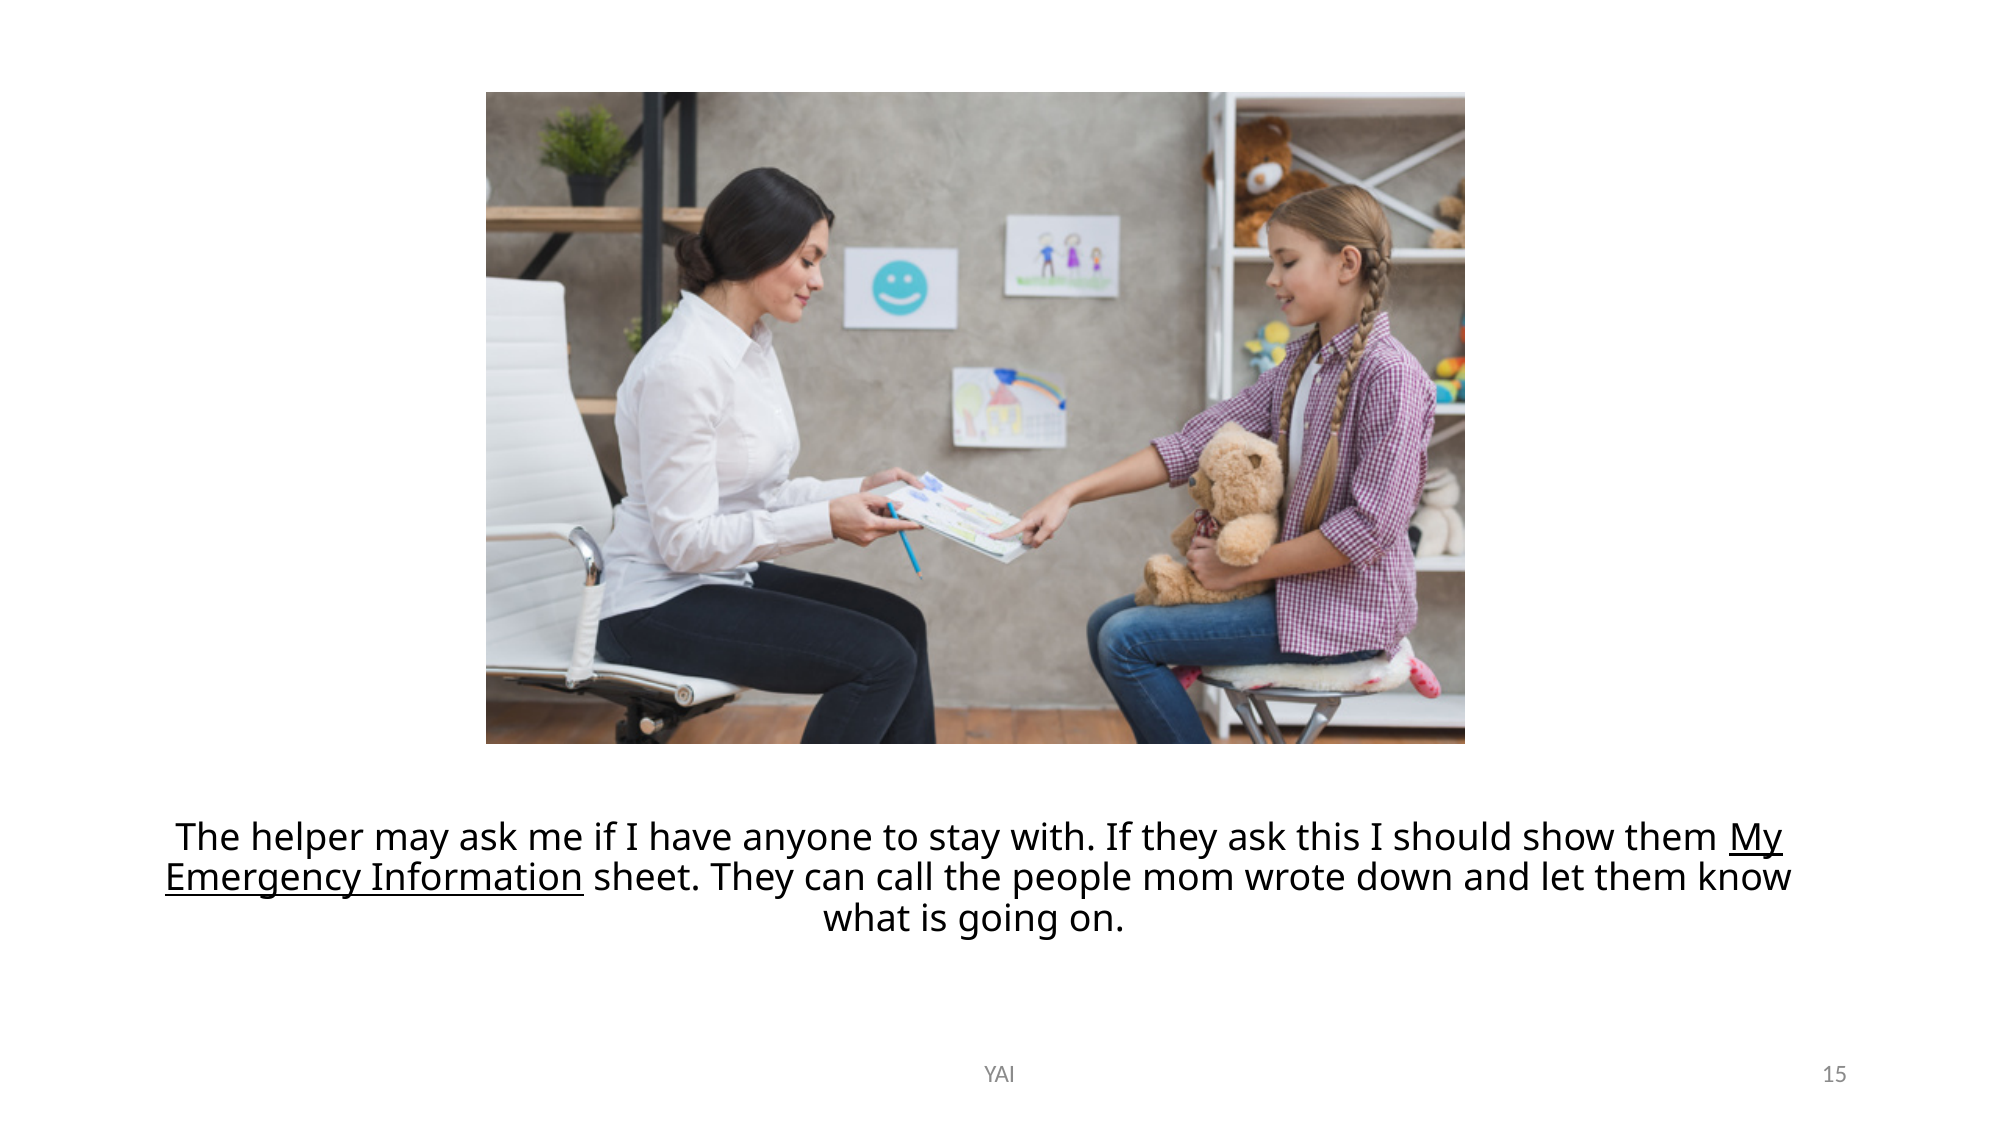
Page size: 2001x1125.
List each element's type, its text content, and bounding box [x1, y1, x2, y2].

slide_number 15 [1412, 1042, 1863, 1103]
title The helper may ask me if I have anyone to stay with. If they ask this I should show them My Emergency Information sheet. They can call the people mom wrote down and let them know what is going on. [116, 769, 1842, 988]
footer YAI [662, 1042, 1338, 1103]
picture [486, 92, 1465, 745]
